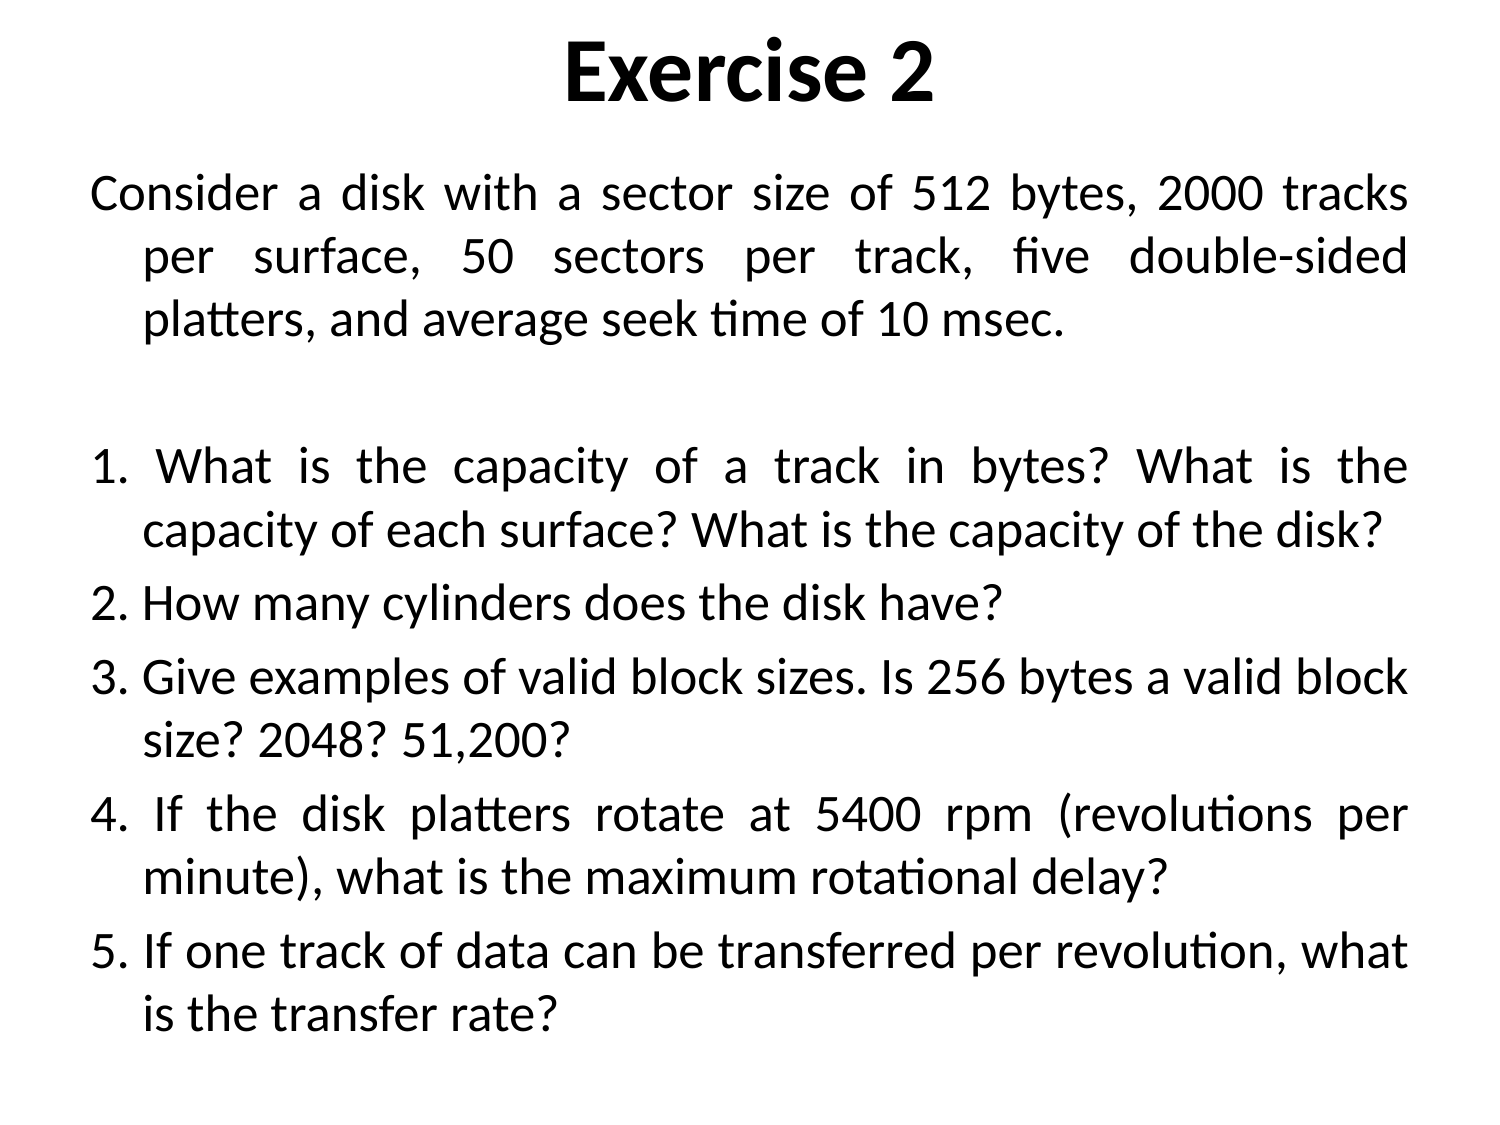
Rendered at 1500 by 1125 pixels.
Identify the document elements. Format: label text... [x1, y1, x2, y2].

title Exercise 2 [75, 0, 1425, 130]
list Consider a disk with a sector size of 512 bytes, 2000 tracks per surface, 50 sectors per track, five double-sided platters, and average seek time of 10 msec. 1. What is the capacity of a track in bytes? What is the capacity of each surface? What is the capacity of the disk? 2. How many cylinders does the disk have? 3. Give examples of valid block sizes. Is 256 bytes a valid block size? 2048? 51,200? 4. If the disk platters rotate at 5400 rpm (revolutions per minute), what is the maximum rotational delay? 5. If one track of data can be transferred per revolution, what is the transfer rate? [75, 149, 1425, 1063]
